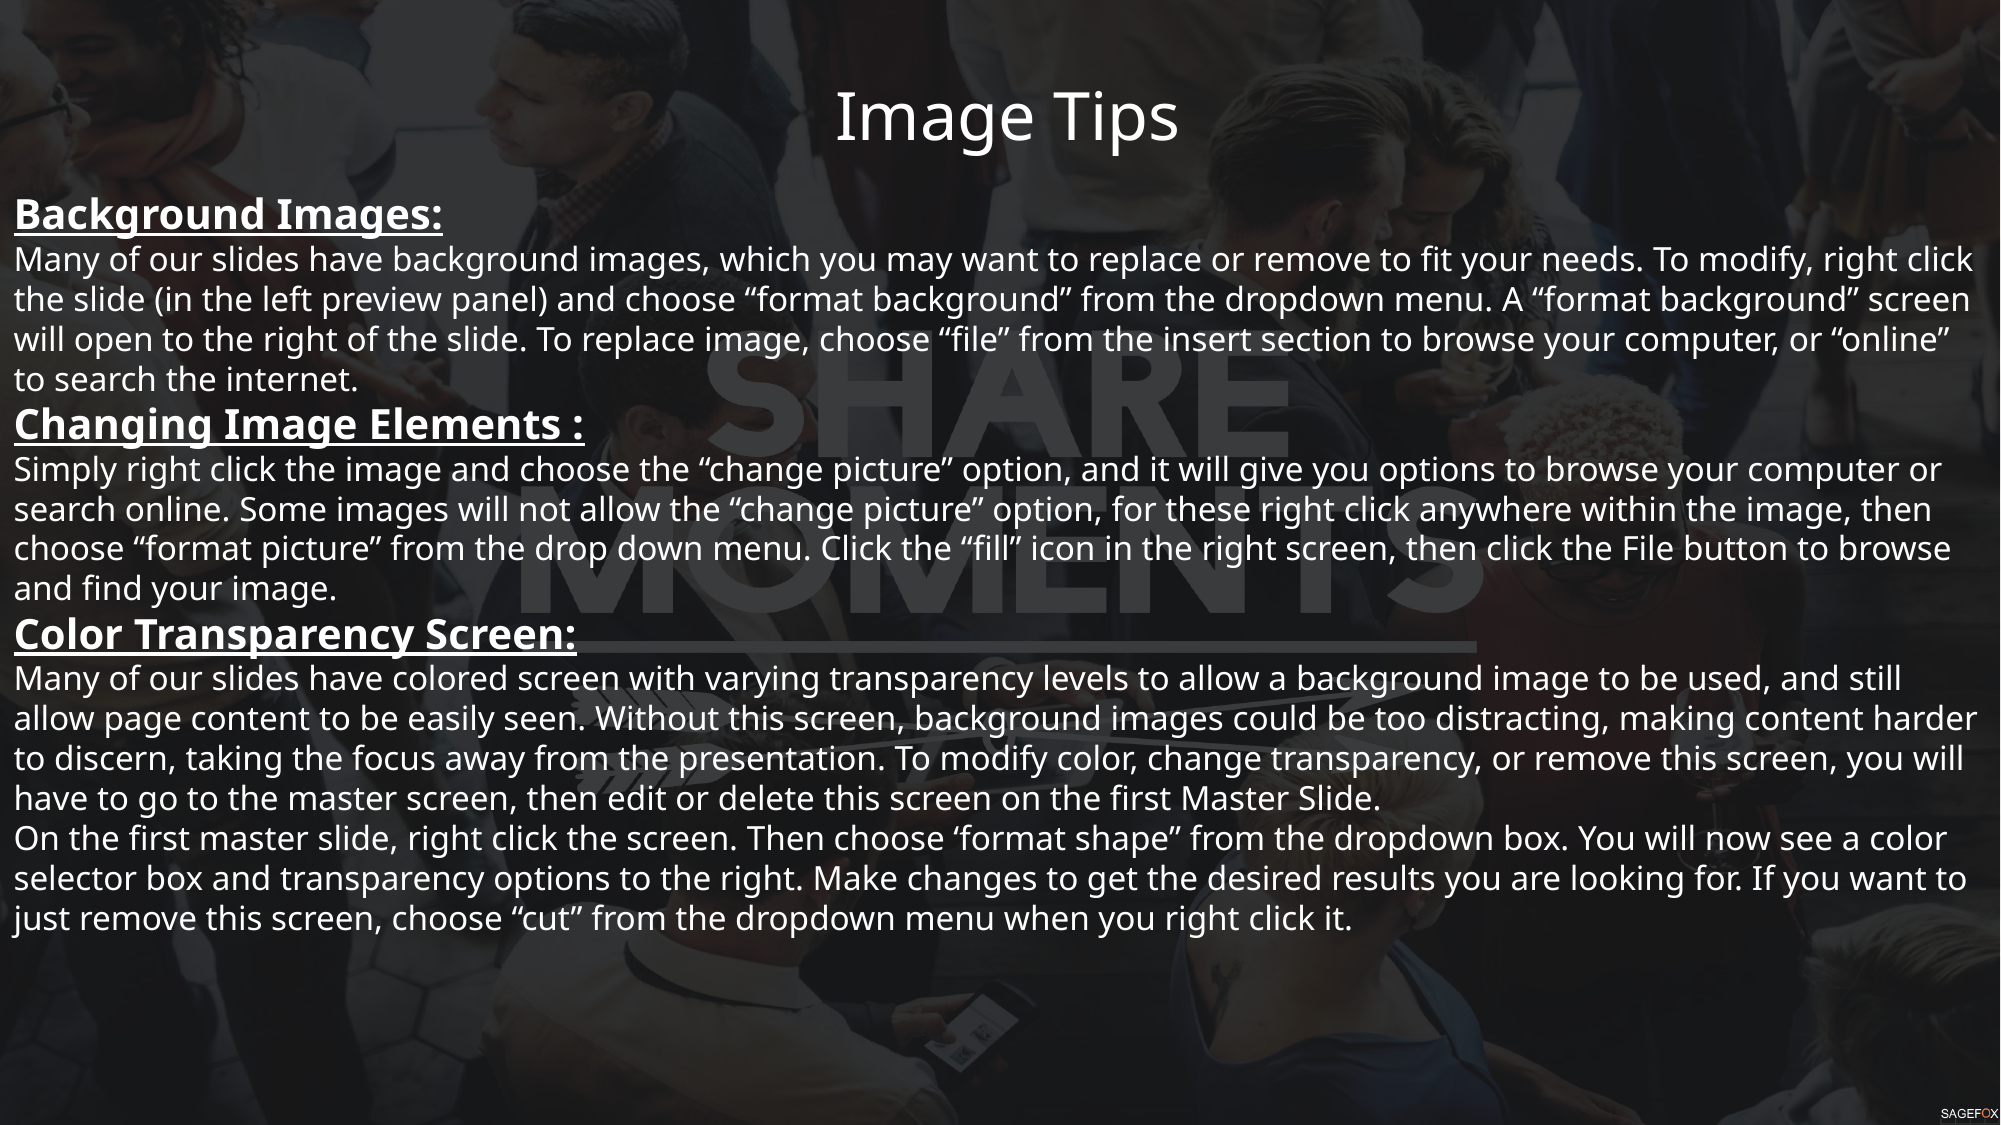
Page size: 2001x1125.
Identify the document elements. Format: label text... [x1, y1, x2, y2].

title Image Tips [597, 59, 1420, 177]
text_box Background Images: Many of our slides have background images, which you may want to replace or remove to fit your needs. To modify, right click the slide (in the left preview panel) and choose “format background” from the dropdown menu. A “format background” screen will open to the right of the slide. To replace image, choose “file” from the insert section to browse your computer, or “online” to search the internet. Changing Image Elements : Simply right click the image and choose the “change picture” option, and it will give you options to browse your computer or search online. Some images will not allow the “change picture” option, for these right click anywhere within the image, then choose “format picture” from the drop down menu. Click the “fill” icon in the right screen, then click the File button to browse and find your image. Color Transparency Screen: Many of our slides have colored screen with varying transparency levels to allow a background image to be used, and still allow page content to be easily seen. Without this screen, background images could be too distracting, making content harder to discern, taking the focus away from the presentation. To modify color, change transparency, or remove this screen, you will have to go to the master screen, then edit or delete this screen on the first Master Slide. On the first master slide, right click the screen. Then choose ‘format shape” from the dropdown box. You will now see a color selector box and transparency options to the right. Make changes to get the desired results you are looking for. If you want to just remove this screen, choose “cut” from the dropdown menu when you right click it. [0, 0, 2000, 1125]
